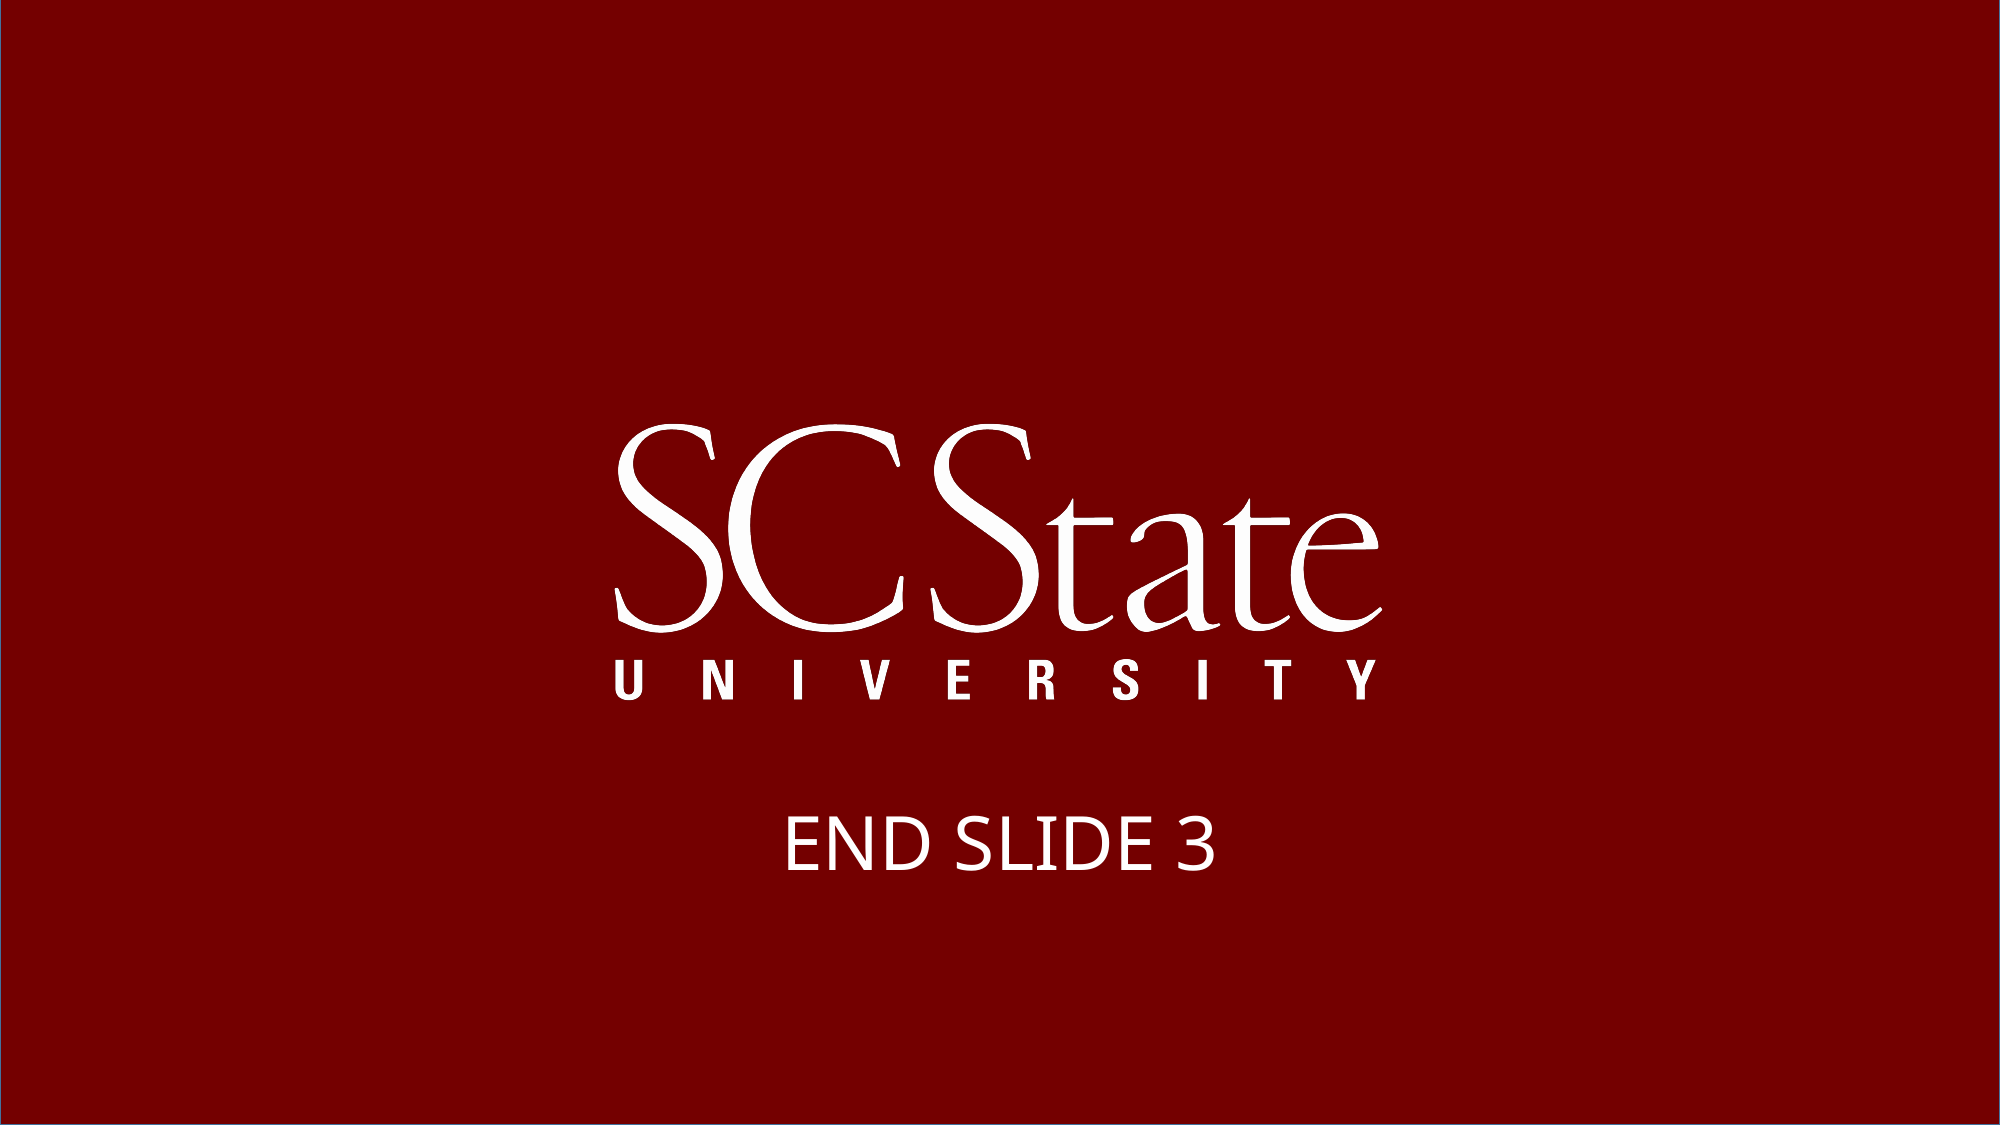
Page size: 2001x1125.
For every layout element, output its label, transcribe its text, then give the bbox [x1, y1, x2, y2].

text_box [0, 0, 2000, 1125]
text_box END SLIDE 3 [304, 795, 1696, 897]
picture [611, 329, 1389, 796]
